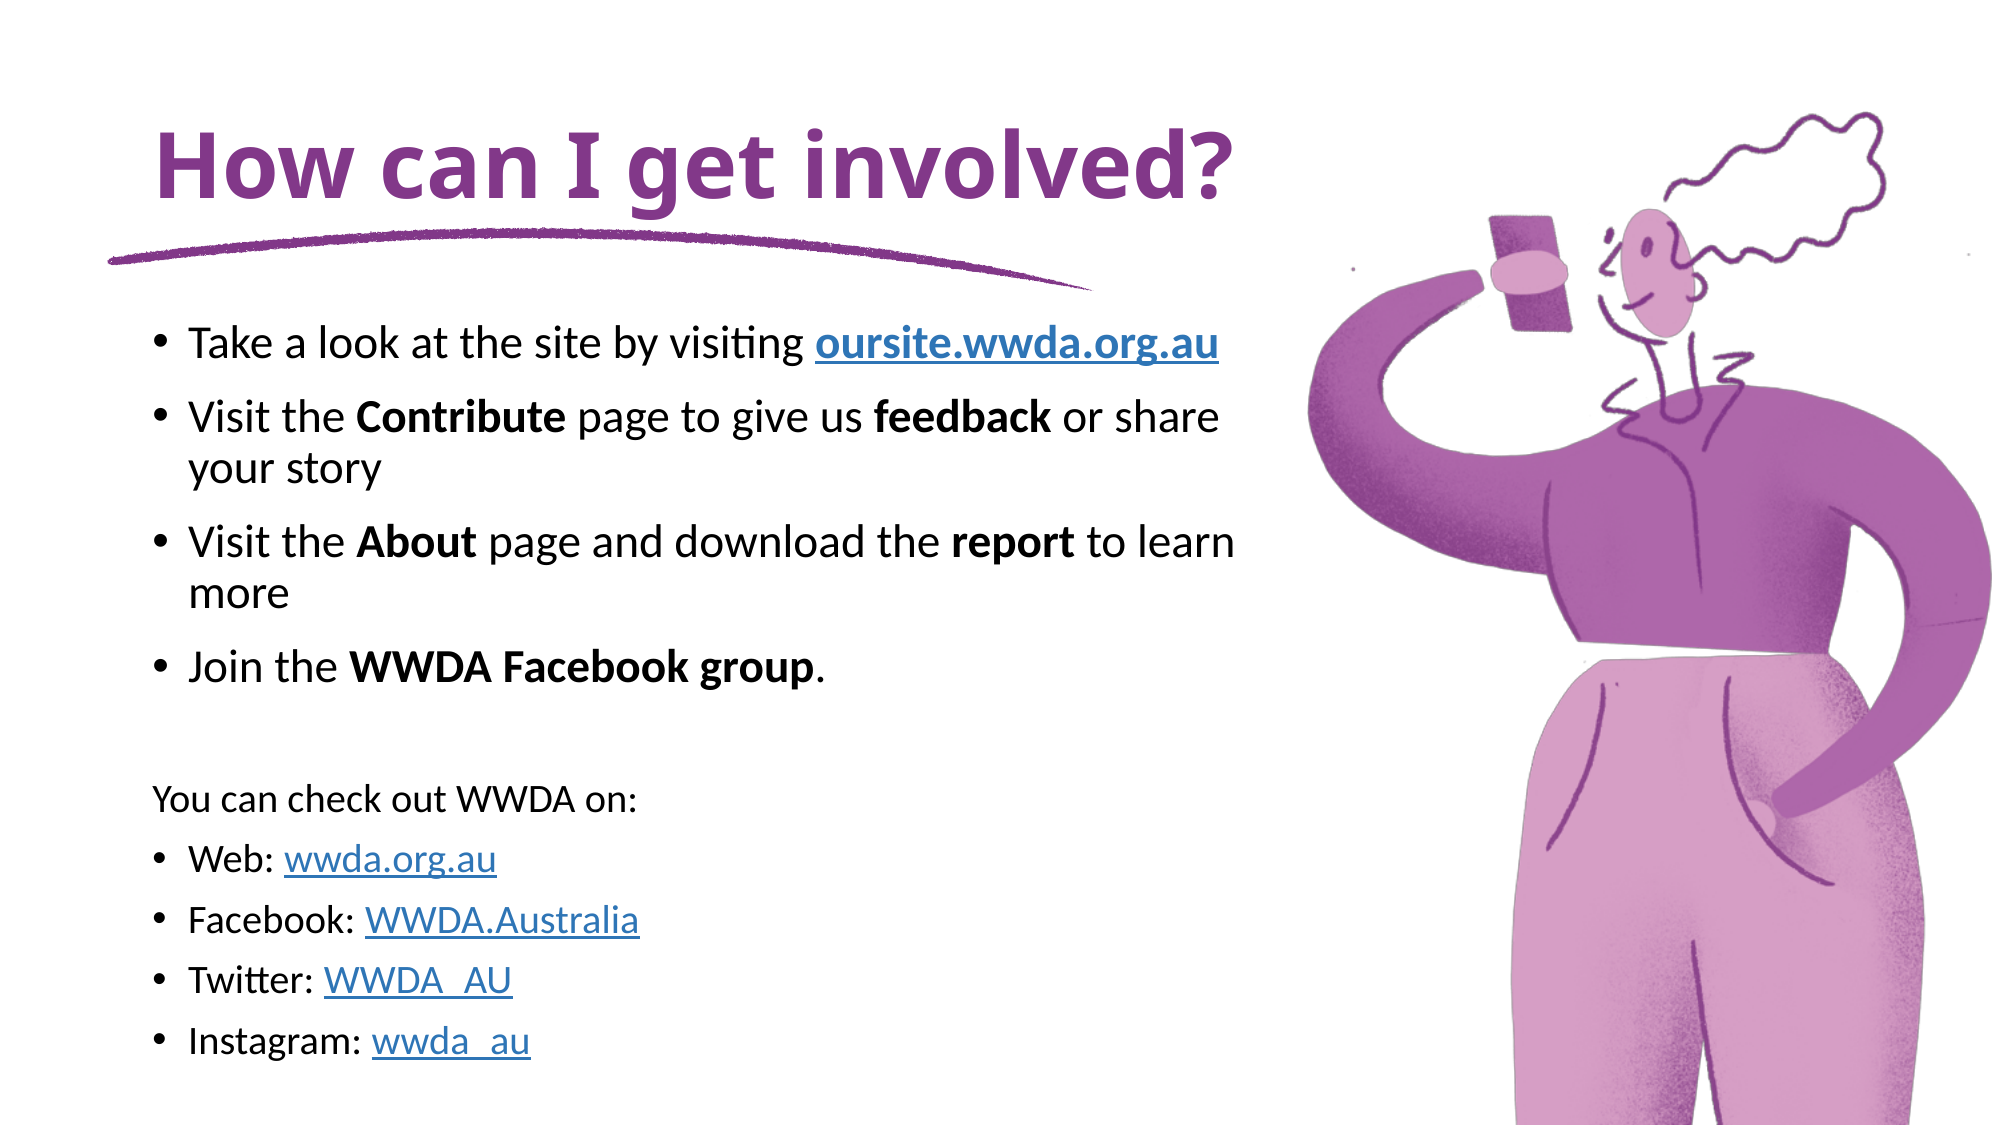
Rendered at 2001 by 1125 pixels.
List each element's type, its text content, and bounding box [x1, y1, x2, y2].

list Take a look at the site by visiting oursite.wwda.org.au Visit the Contribute page to give us feedback or share your story Visit the About page and download the report to learn more Join the WWDA Facebook group. You can check out WWDA on: Web: wwda.org.au Facebook: WWDA.Australia Twitter: WWDA_AU Instagram: wwda_au [137, 309, 1257, 1081]
title How can I get involved? [137, 59, 1863, 278]
picture [107, 189, 1102, 309]
picture [1307, 111, 1992, 1125]
